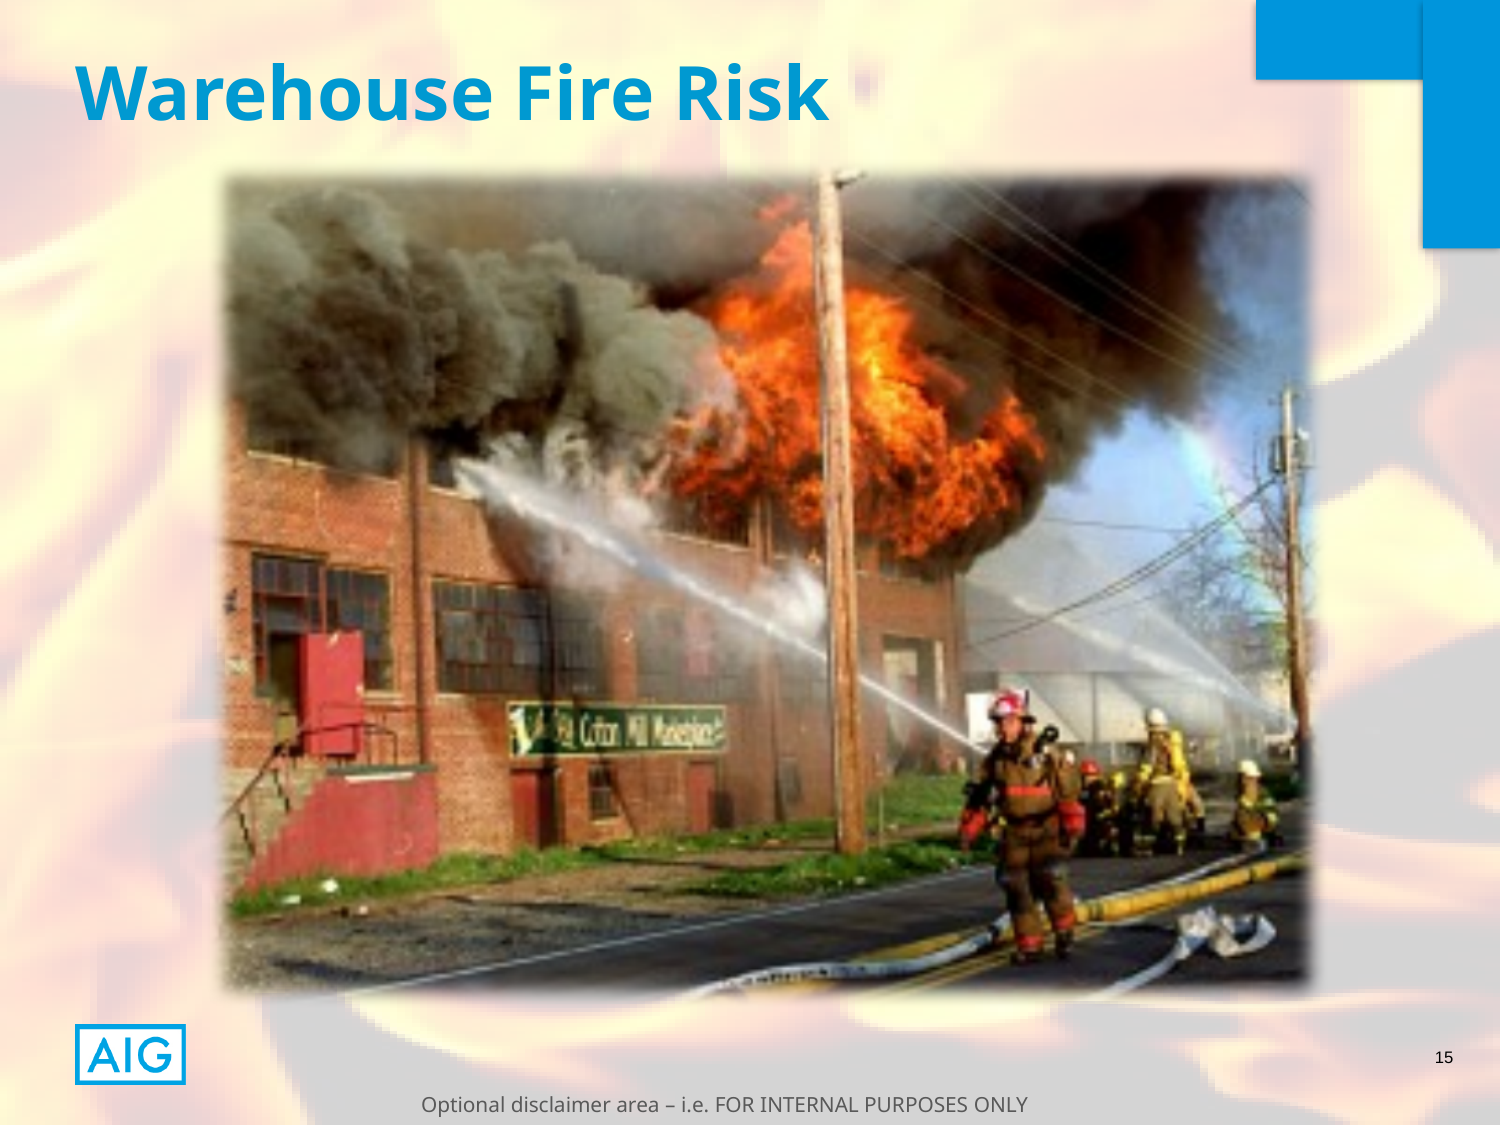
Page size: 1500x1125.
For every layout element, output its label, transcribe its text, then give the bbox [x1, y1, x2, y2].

picture [207, 159, 1328, 1008]
picture [80, 1030, 181, 1080]
title Warehouse Fire Risk [74, 44, 1227, 233]
